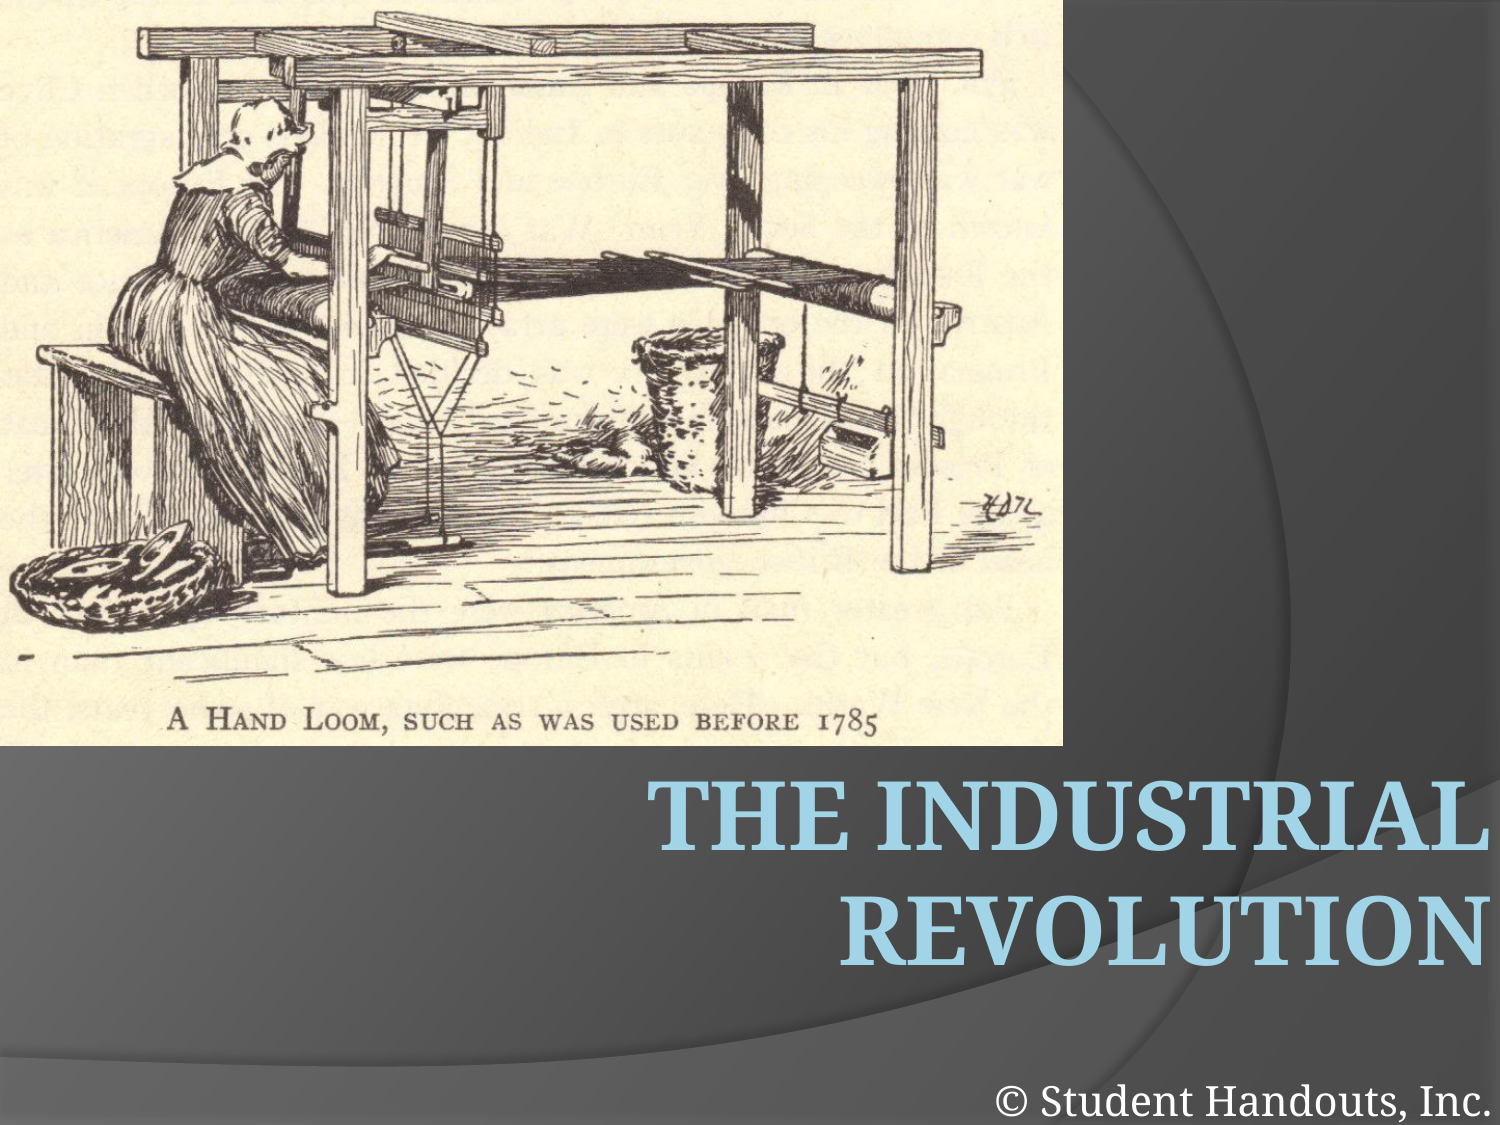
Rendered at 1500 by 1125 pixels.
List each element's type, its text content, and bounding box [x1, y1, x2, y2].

picture [0, 0, 1063, 747]
title The Industrial Revolution [436, 747, 1500, 837]
subtitle © Student Handouts, Inc. [436, 837, 1500, 1125]
